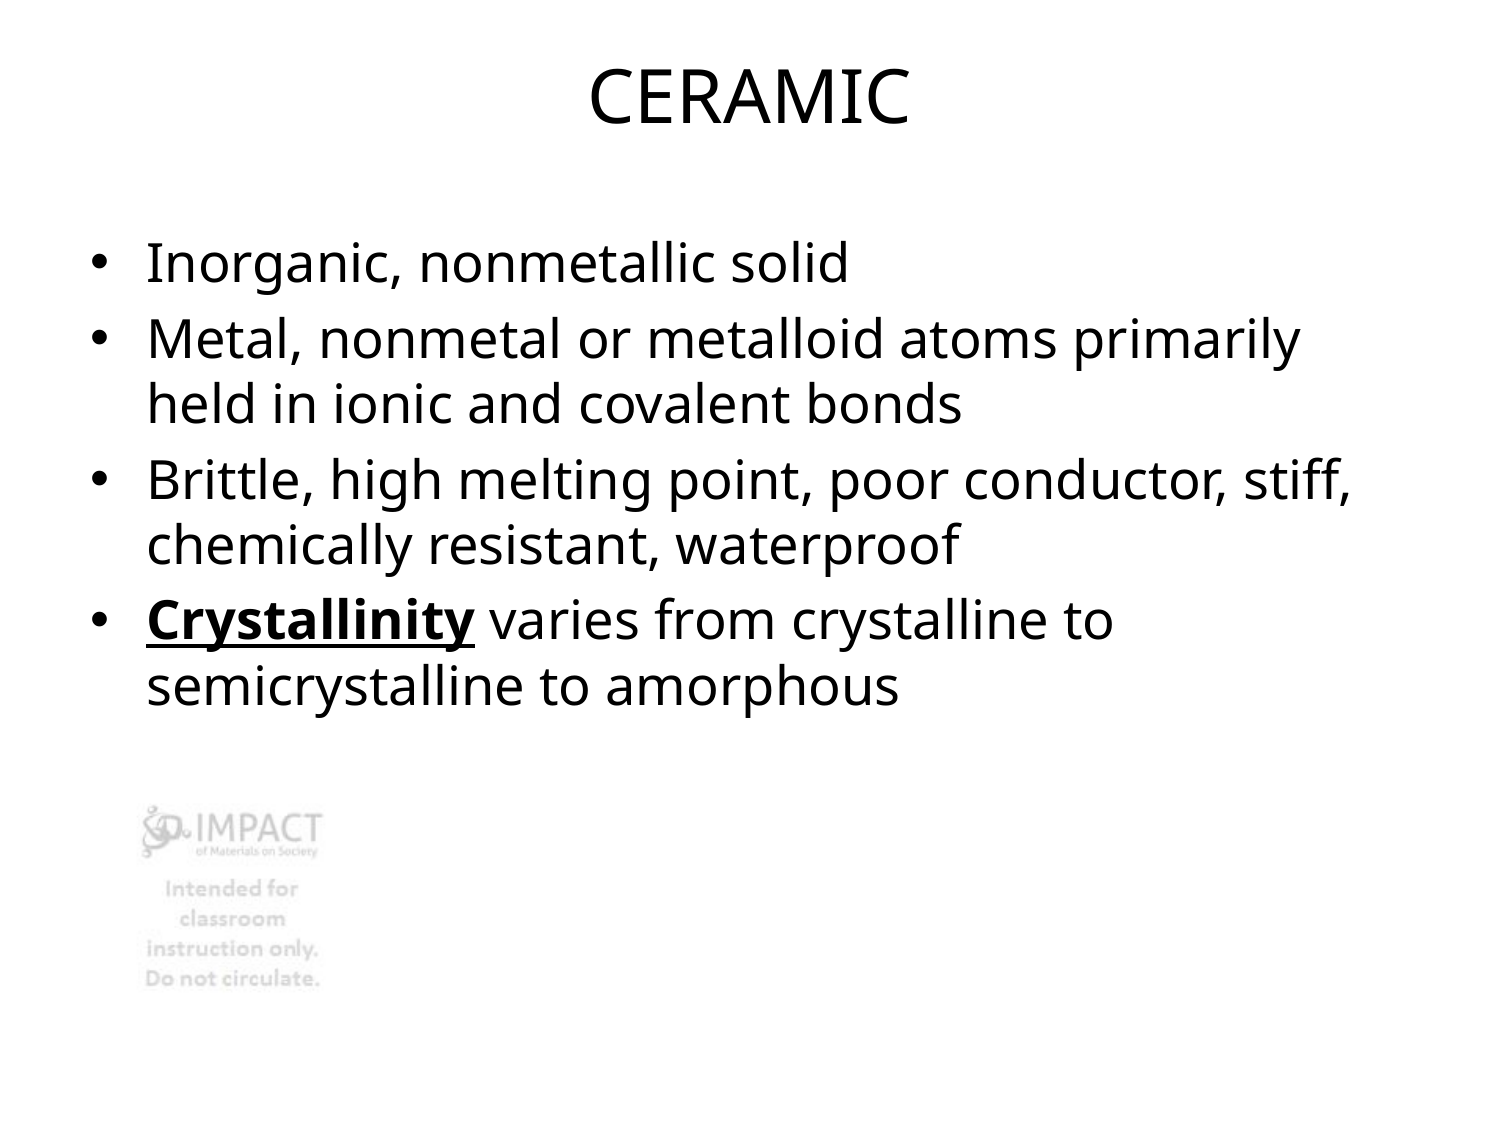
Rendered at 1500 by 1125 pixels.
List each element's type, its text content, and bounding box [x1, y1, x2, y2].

picture [112, 791, 352, 1013]
list Inorganic, nonmetallic solid Metal, nonmetal or metalloid atoms primarily held in ionic and covalent bonds Brittle, high melting point, poor conductor, stiff, chemically resistant, waterproof Crystallinity varies from crystalline to semicrystalline to amorphous [75, 221, 1425, 964]
title Ceramic [75, 0, 1425, 188]
